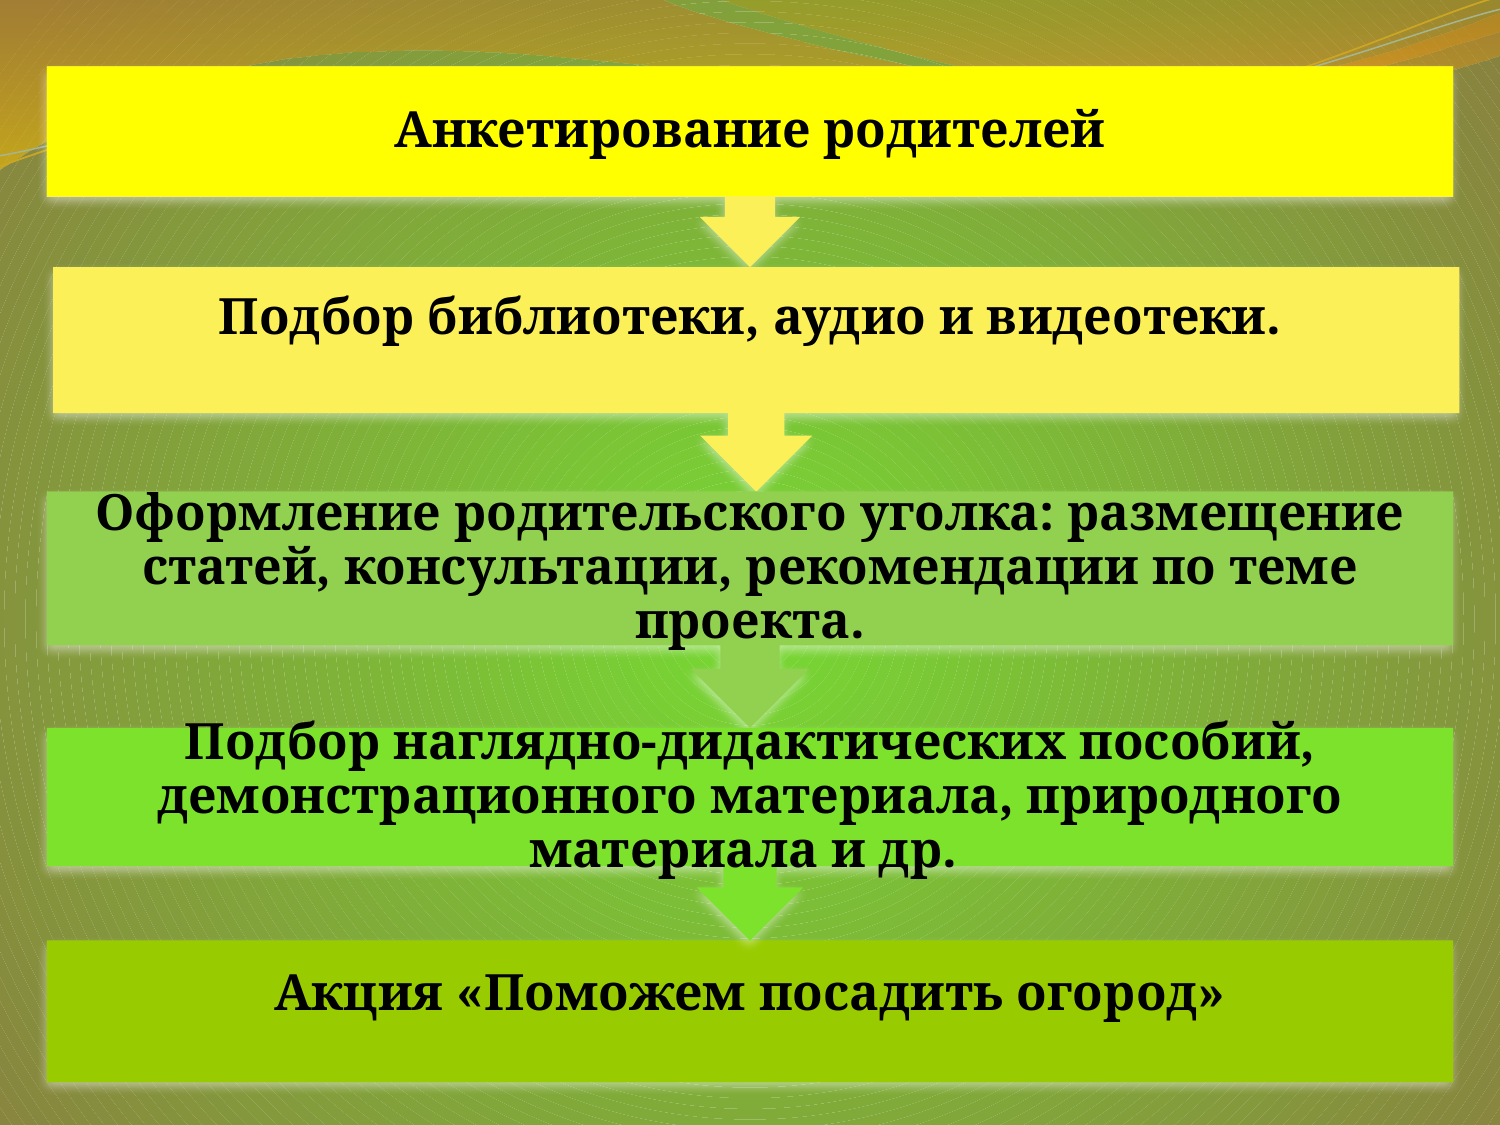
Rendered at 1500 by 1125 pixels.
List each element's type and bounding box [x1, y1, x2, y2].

text_box [46, 66, 1454, 136]
text_box [46, 727, 1454, 941]
text_box [46, 491, 1454, 727]
text_box [46, 136, 1460, 492]
text_box [46, 952, 1454, 1083]
